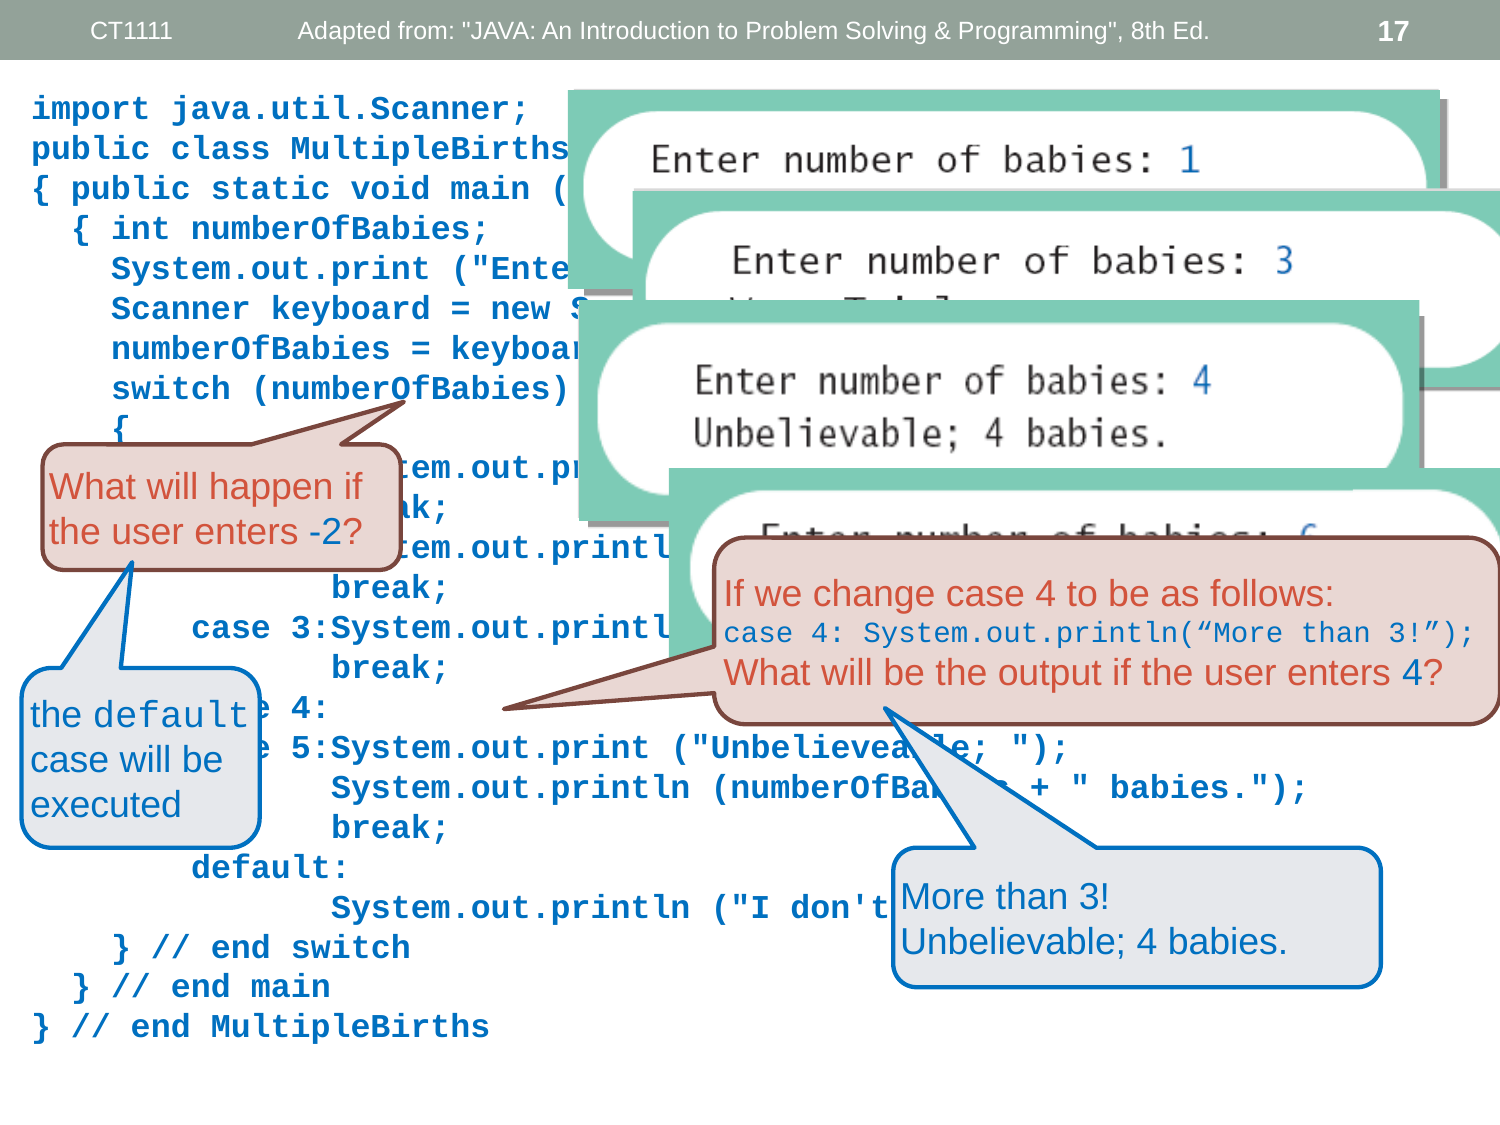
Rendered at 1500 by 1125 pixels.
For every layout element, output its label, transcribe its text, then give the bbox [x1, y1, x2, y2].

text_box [577, 300, 1420, 522]
text_box More than 3! Unbelievable; 4 babies. [883, 706, 1384, 990]
footer Adapted from: "JAVA: An Introduction to Problem Solving & Programming", 8th Ed. [272, 3, 1238, 57]
slide_number CT1111 [75, 3, 272, 57]
text_box the default case will be executed [19, 560, 262, 850]
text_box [567, 88, 1459, 289]
text_box What will happen if the user enters -2? [40, 399, 406, 573]
text_box If we change case 4 to be as follows: case 4: System.out.println(“More than 3!”); What will be the output if the user enters 4? [501, 658, 1500, 727]
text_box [632, 188, 1500, 387]
slide_number 17 [1250, 3, 1425, 57]
list import java.util.Scanner; public class MultipleBirths { public static void main (String [] args) { int numberOfBabies; System.out.print ("Enter number of babies: "); Scanner keyboard = new Scanner (System.in); numberOfBabies = keyboard.nextInt (); switch (numberOfBabies) { case 1:System.out.println ("Congratulations."); break; case 2:System.out.println ("Wow. Twins."); break; case 3:System.out.println ("Wow. Triplets."); break; case 4: case 5:System.out.print ("Unbelieveable; "); System.out.println (numberOfBabies + " babies."); break; default: System.out.println ("I don't believe you."); } // end switch } // end main } // end MultipleBirths [16, 78, 1456, 1053]
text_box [668, 467, 1500, 673]
